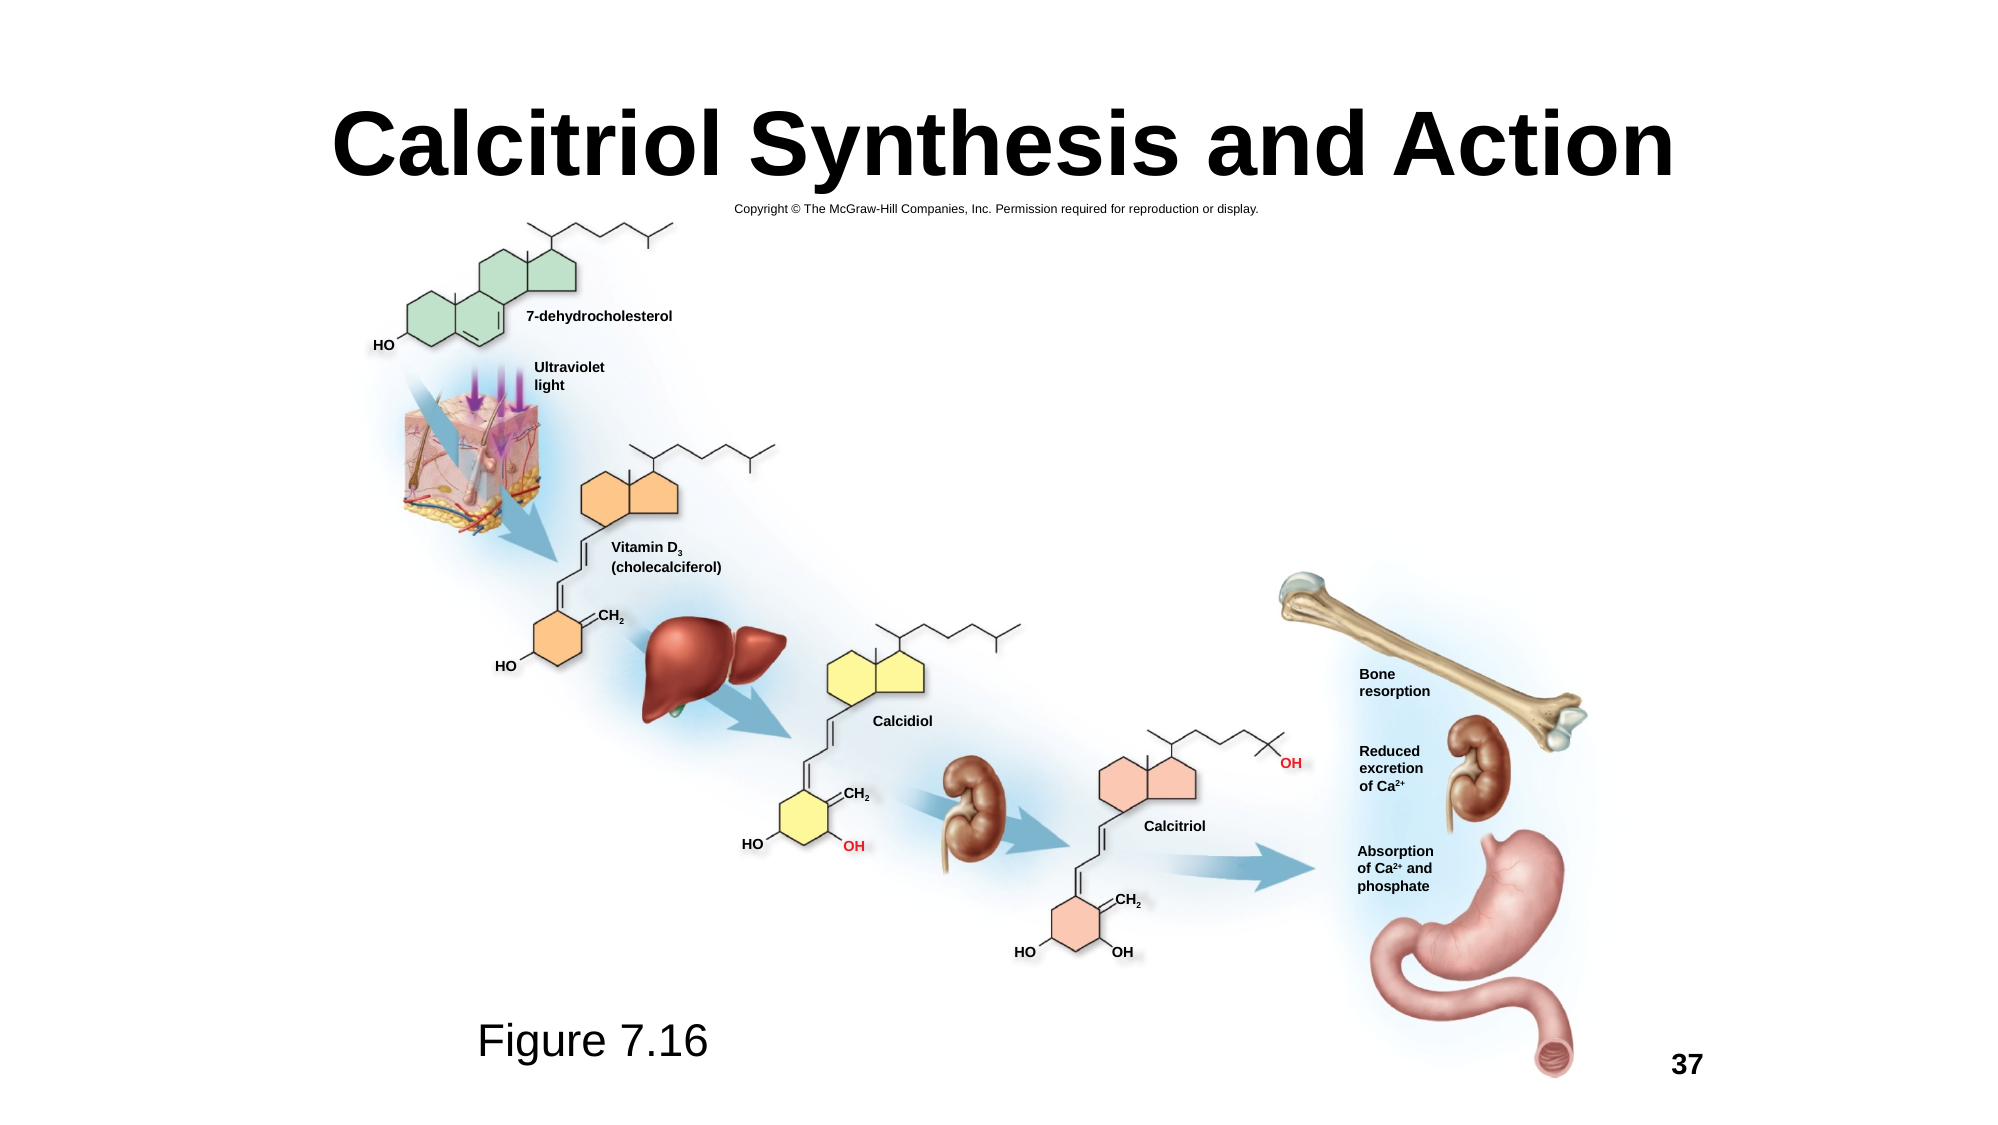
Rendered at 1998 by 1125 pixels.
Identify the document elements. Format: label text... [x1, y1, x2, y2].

picture [342, 198, 1651, 1106]
title Calcitriol Synthesis and Action [292, 45, 1718, 233]
text_box Copyright © The McGraw-Hill Companies, Inc. Permission required for reproduction or display. [602, 193, 1392, 197]
slide_number ‹#› [1661, 1037, 1712, 1125]
